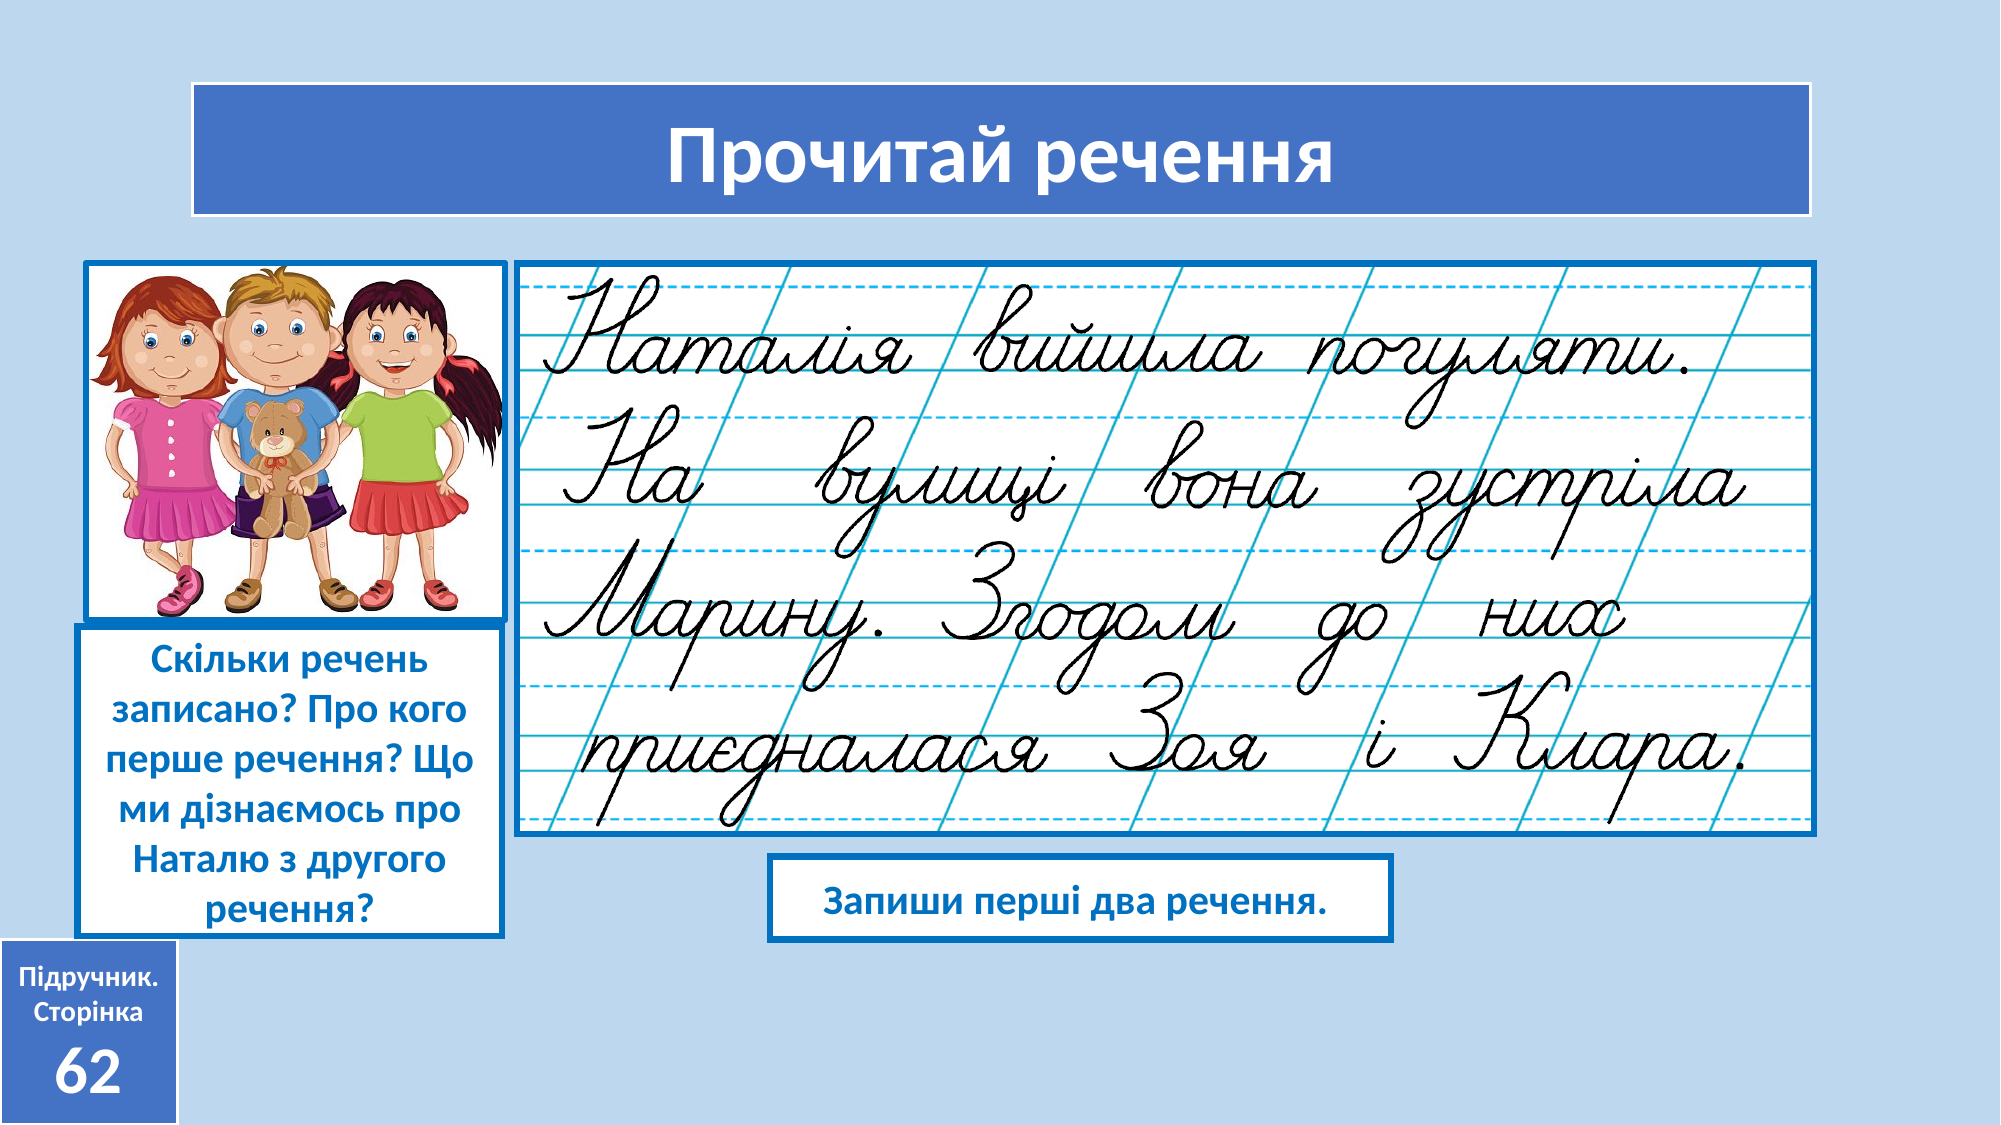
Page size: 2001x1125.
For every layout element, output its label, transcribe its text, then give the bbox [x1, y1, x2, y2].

text_box Скільки речень записано? Про кого перше речення? Що ми дізнаємось про Наталю з другого речення? [77, 626, 503, 937]
text_box Підручник. Сторінка 62 [0, 938, 179, 1125]
picture [88, 265, 1811, 835]
text_box Запиши перші два речення. [769, 856, 1392, 940]
text_box Прочитай речення [191, 82, 1812, 217]
